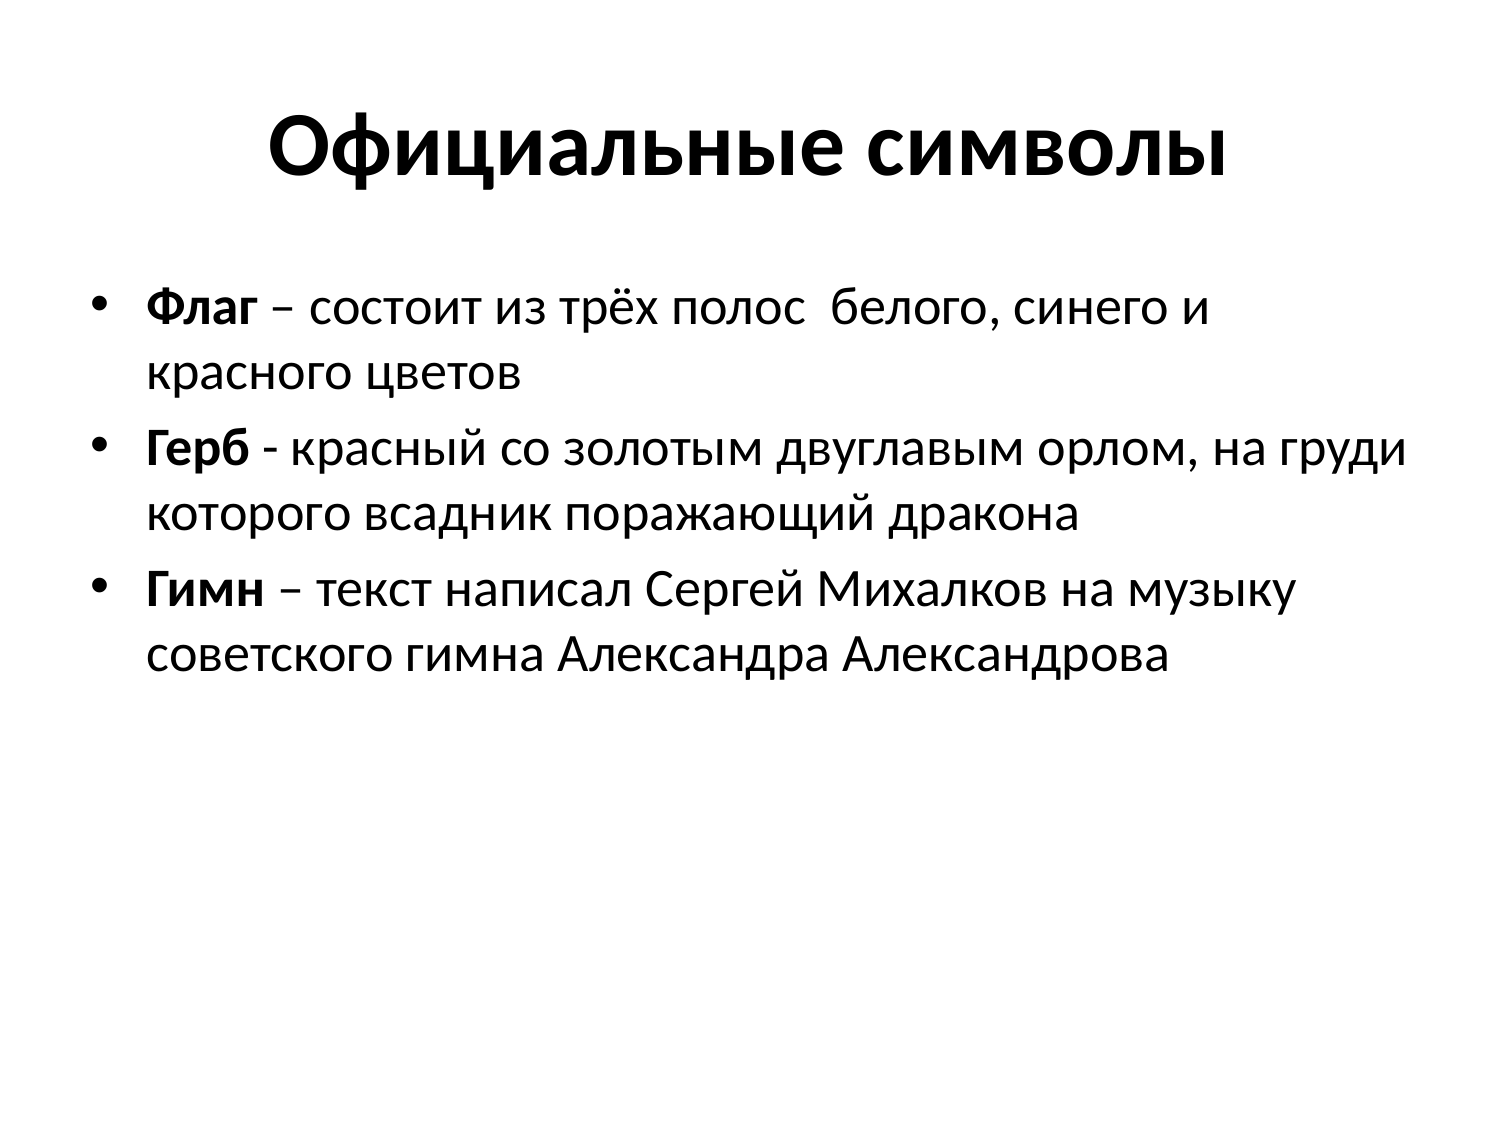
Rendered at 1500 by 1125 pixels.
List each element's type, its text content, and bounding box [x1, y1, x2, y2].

list Флаг – состоит из трёх полос белого, синего и красного цветов Герб - красный со золотым двуглавым орлом, на груди которого всадник поражающий дракона Гимн – текст написал Сергей Михалков на музыку советского гимна Александра Александрова [75, 262, 1425, 1005]
title Официальные символы [75, 45, 1425, 233]
